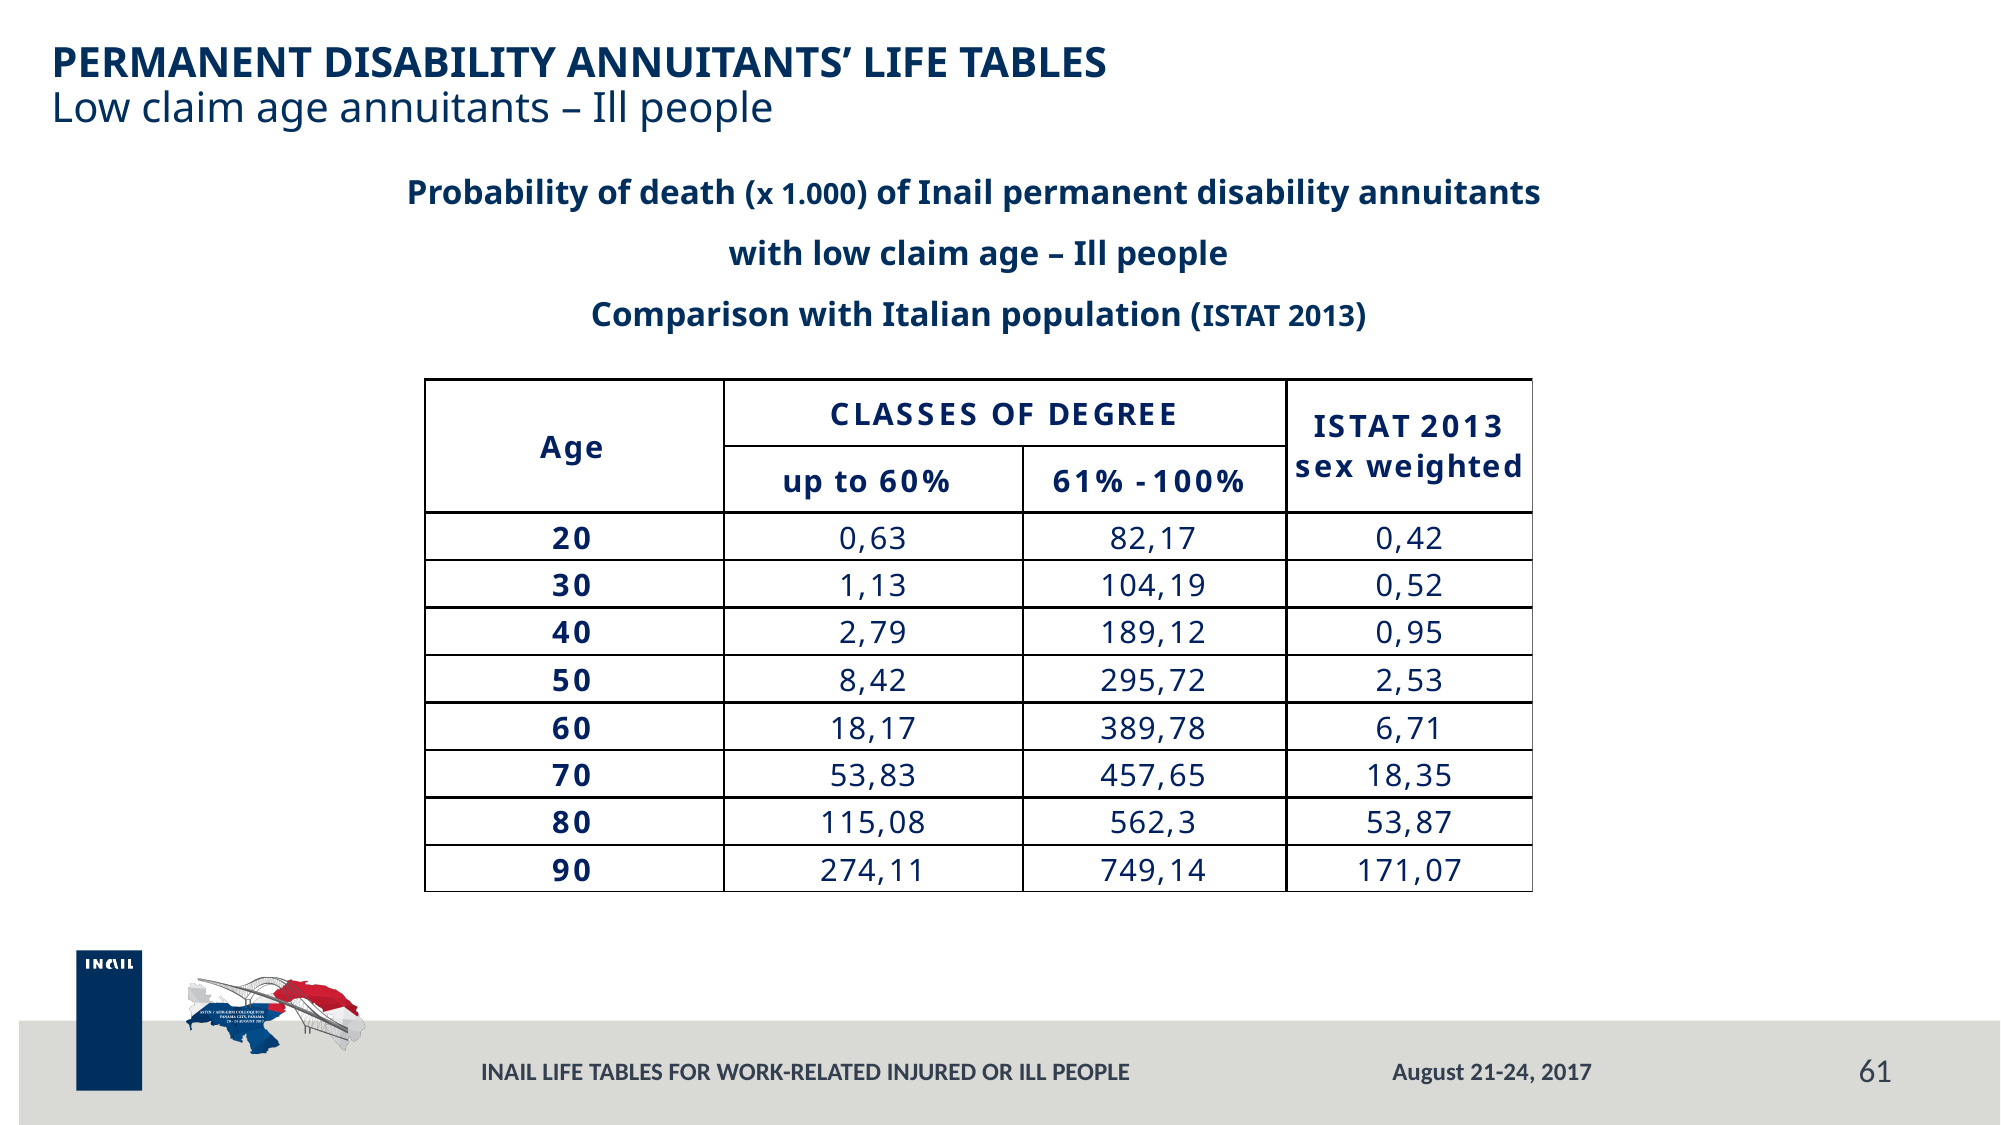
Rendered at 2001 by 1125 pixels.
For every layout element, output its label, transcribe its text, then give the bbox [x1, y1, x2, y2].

title PERMANENT DISABILITY ANNUITANTS’ LIFE TABLES Low claim age annuitants – Ill people [51, 41, 1925, 156]
slide_number 61 [1843, 1041, 1954, 1102]
list INAIL LIFE TABLES FOR WORK-RELATED INJURED OR ILL PEOPLE [465, 1051, 1175, 1100]
picture [172, 958, 377, 1069]
list Probability of death (x 1.000) of Inail permanent disability annuitants with low claim age – Ill people Comparison with Italian population (ISTAT 2013) [54, 171, 1903, 929]
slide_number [1347, 1047, 1637, 1089]
picture [423, 378, 1535, 894]
